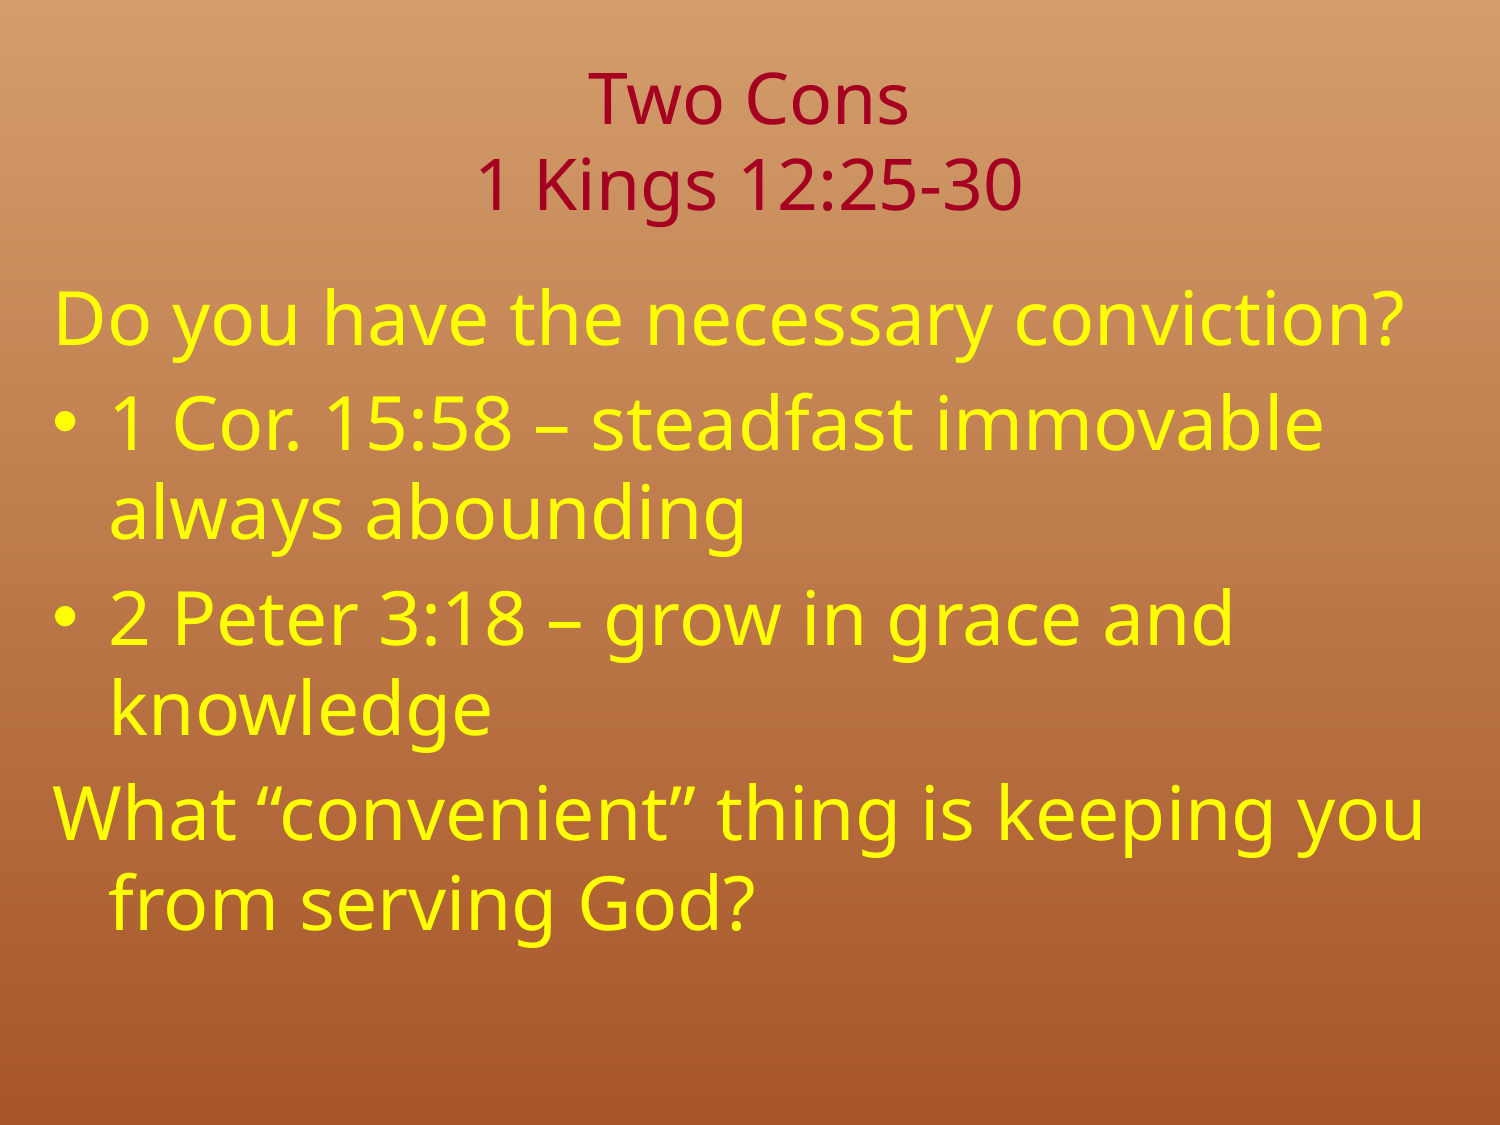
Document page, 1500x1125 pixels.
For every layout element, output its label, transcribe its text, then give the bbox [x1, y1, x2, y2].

title Two Cons 1 Kings 12:25-30 [75, 45, 1425, 233]
list Do you have the necessary conviction? 1 Cor. 15:58 – steadfast immovable always abounding 2 Peter 3:18 – grow in grace and knowledge What “convenient” thing is keeping you from serving God? [37, 262, 1463, 1088]
